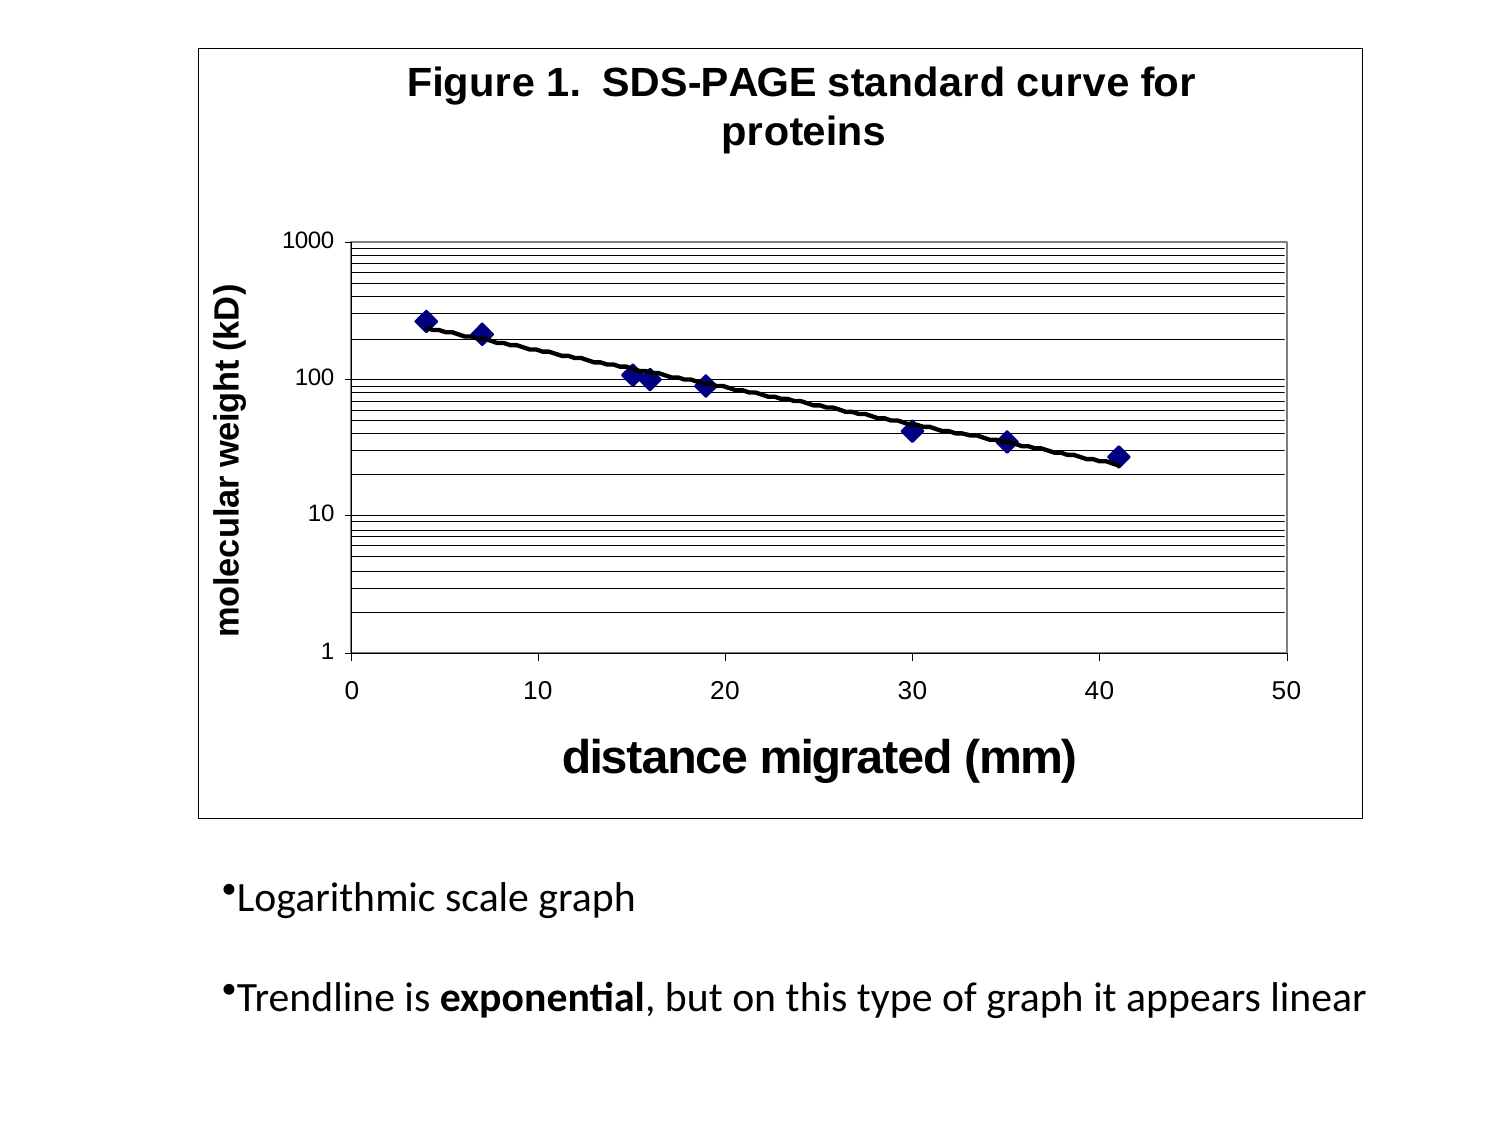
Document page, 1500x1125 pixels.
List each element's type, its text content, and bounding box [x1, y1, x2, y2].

text_box Logarithmic scale graph Trendline is exponential, but on this type of graph it appears linear [207, 862, 1383, 1028]
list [187, 37, 1376, 830]
